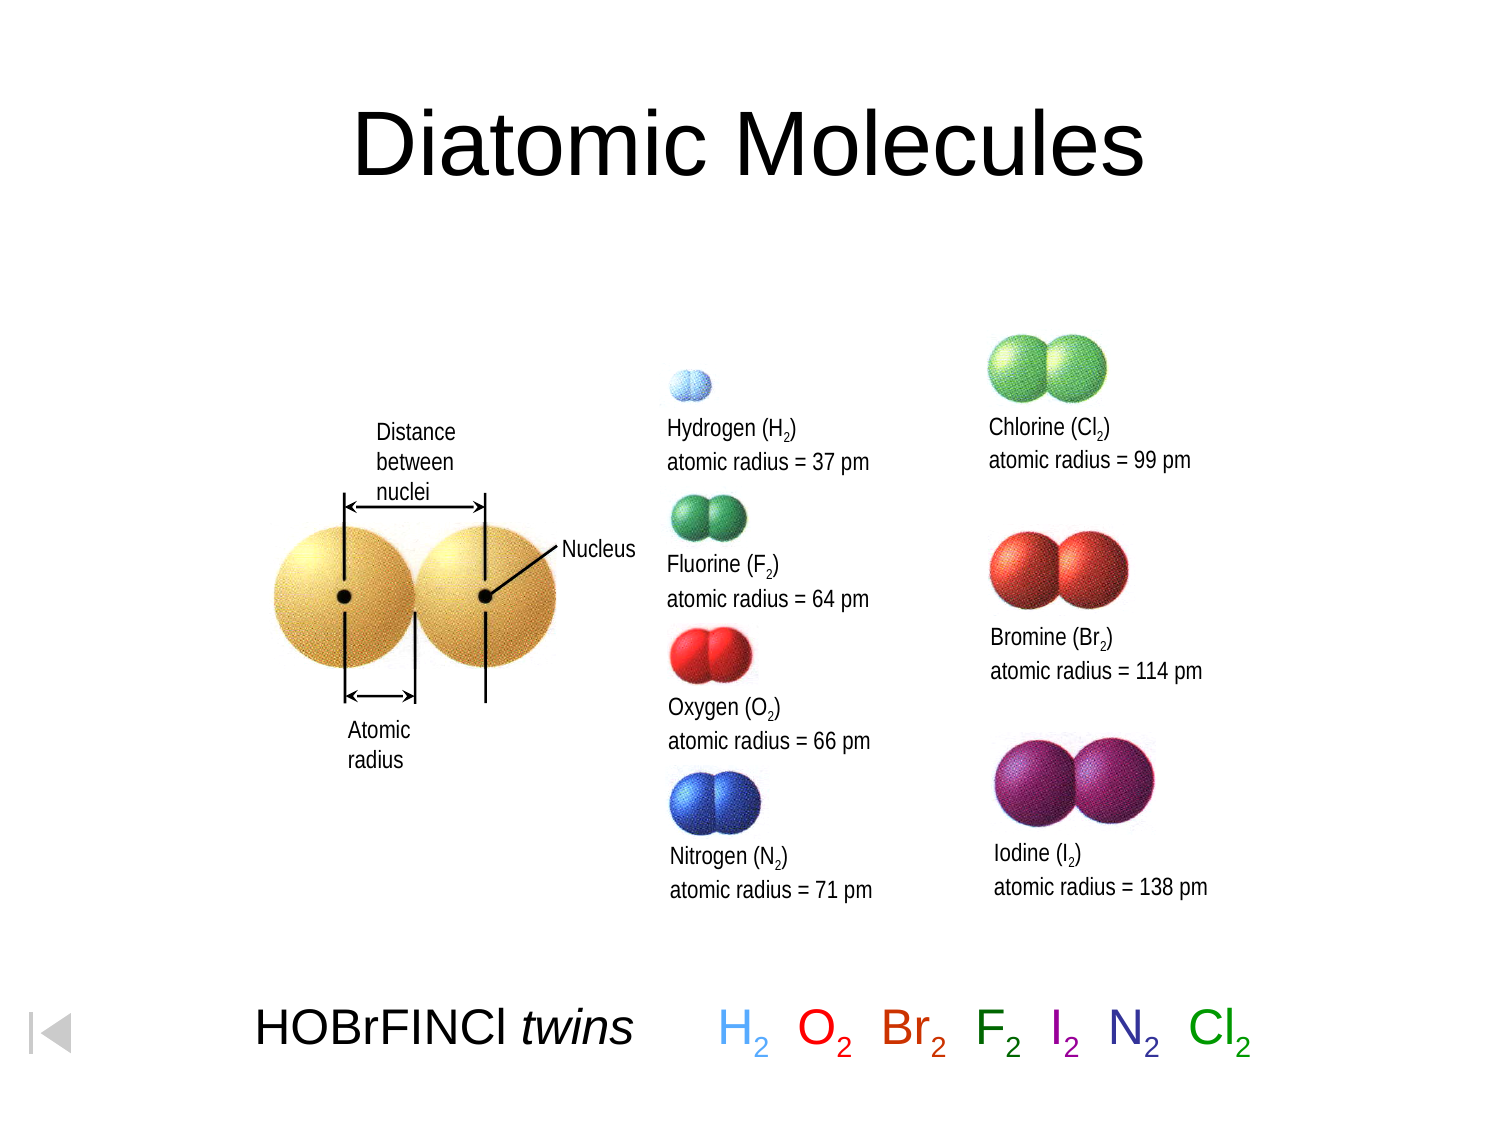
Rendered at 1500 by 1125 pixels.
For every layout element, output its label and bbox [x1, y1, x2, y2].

picture [987, 523, 1136, 617]
text_box [557, 524, 885, 620]
text_box [973, 402, 1207, 482]
text_box [356, 407, 486, 522]
text_box [333, 705, 426, 781]
text_box [344, 492, 357, 522]
text_box [0, 1003, 100, 1063]
picture [268, 522, 557, 669]
text_box [655, 832, 888, 911]
picture [665, 765, 770, 840]
text_box [652, 403, 886, 483]
text_box [979, 829, 1224, 908]
text_box [702, 987, 1281, 1071]
title [74, 44, 1426, 233]
text_box [402, 669, 416, 704]
picture [986, 328, 1111, 408]
picture [659, 363, 720, 408]
picture [990, 732, 1157, 835]
text_box [345, 669, 358, 704]
text_box [239, 987, 650, 1063]
picture [660, 486, 751, 549]
picture [667, 623, 759, 686]
text_box [975, 612, 1219, 692]
text_box [653, 683, 887, 762]
